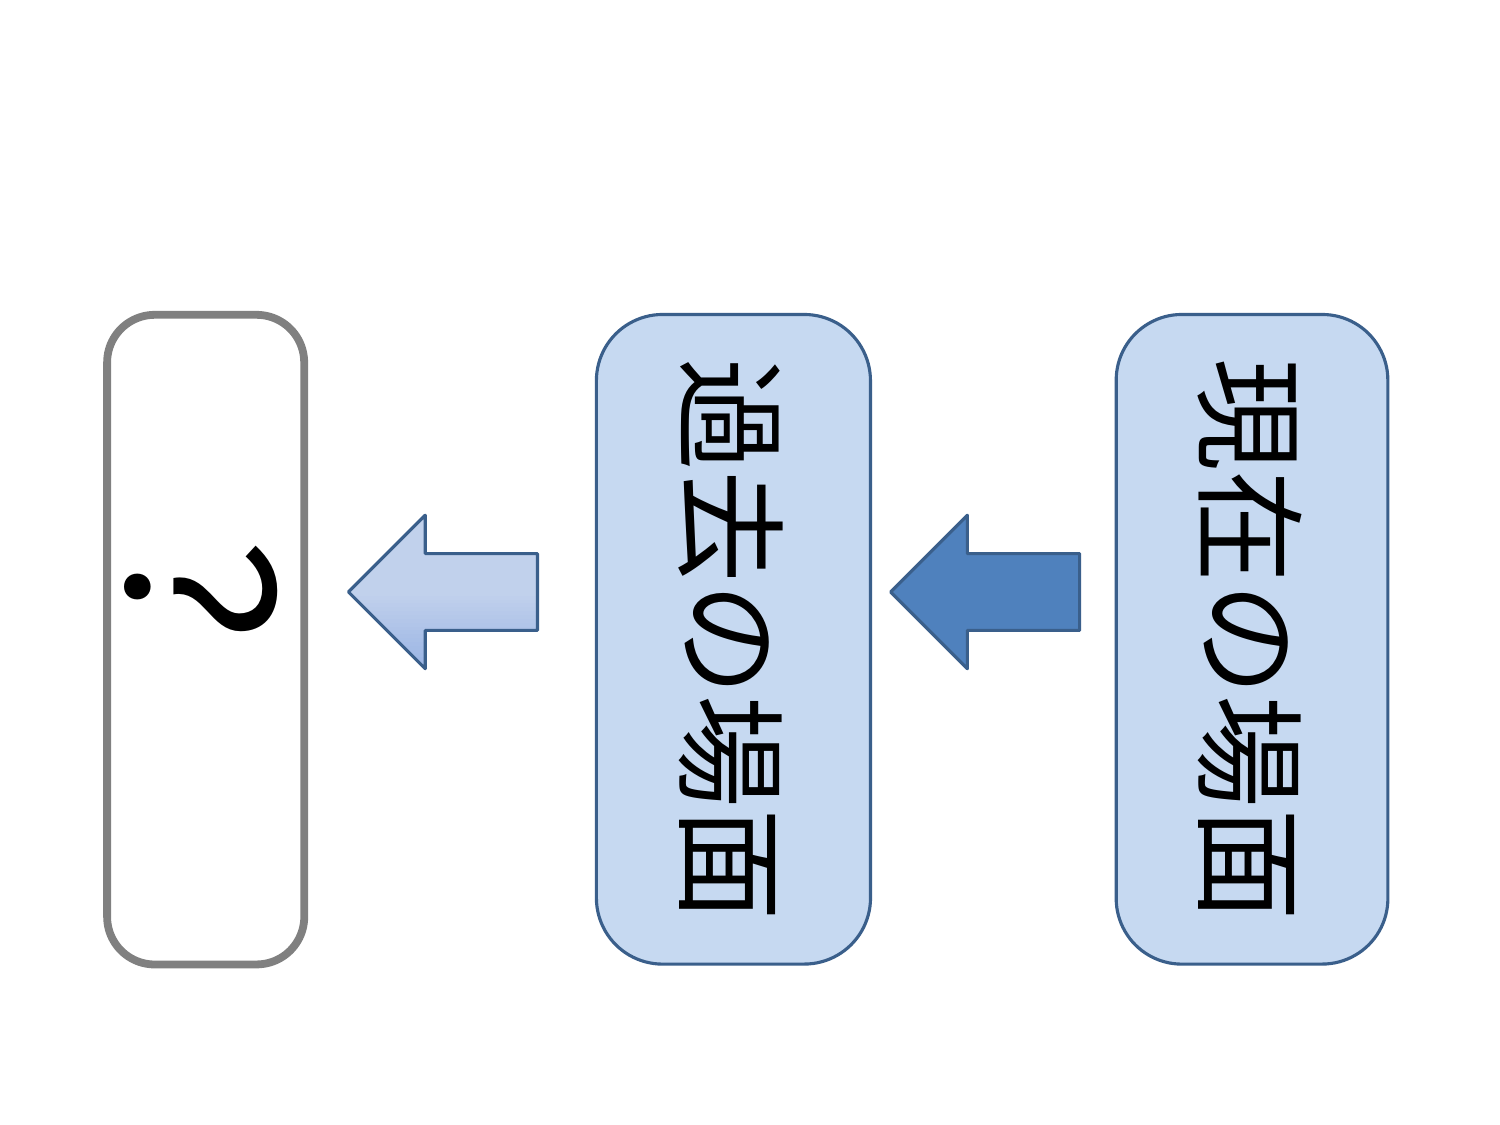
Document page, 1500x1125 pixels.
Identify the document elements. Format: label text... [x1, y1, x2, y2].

text_box [889, 513, 1082, 671]
text_box 現在の場面 [1114, 312, 1390, 966]
text_box 過去の場面 [594, 312, 873, 966]
text_box [347, 513, 540, 671]
text_box ？ [105, 313, 306, 967]
